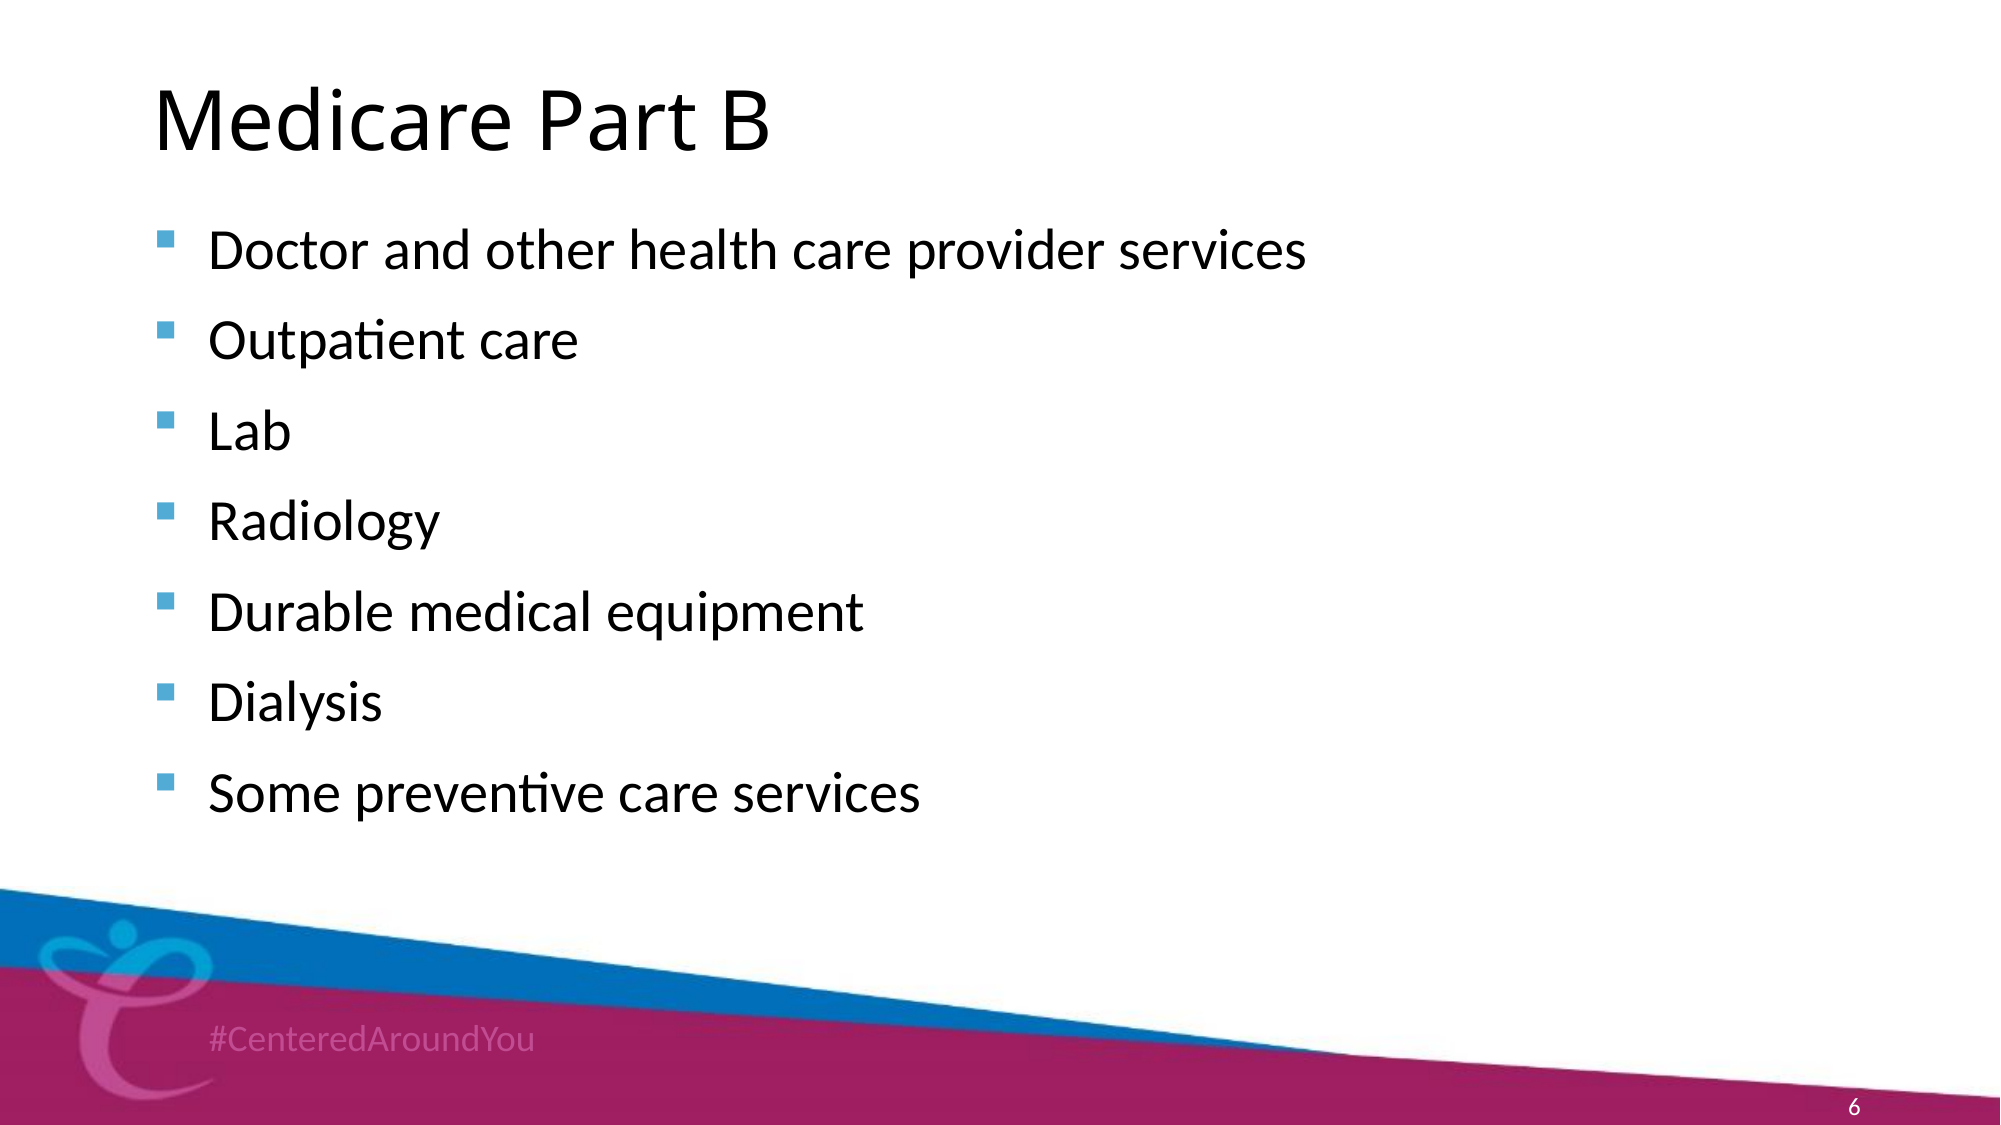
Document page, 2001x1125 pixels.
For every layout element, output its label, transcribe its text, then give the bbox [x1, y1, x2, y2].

title Medicare Part B [137, 59, 1863, 188]
list Doctor and other health care provider services Outpatient care Lab Radiology Durable medical equipment Dialysis Some preventive care services [137, 211, 1863, 1014]
slide_number 6 [1797, 1085, 1876, 1125]
picture [0, 886, 2000, 1125]
